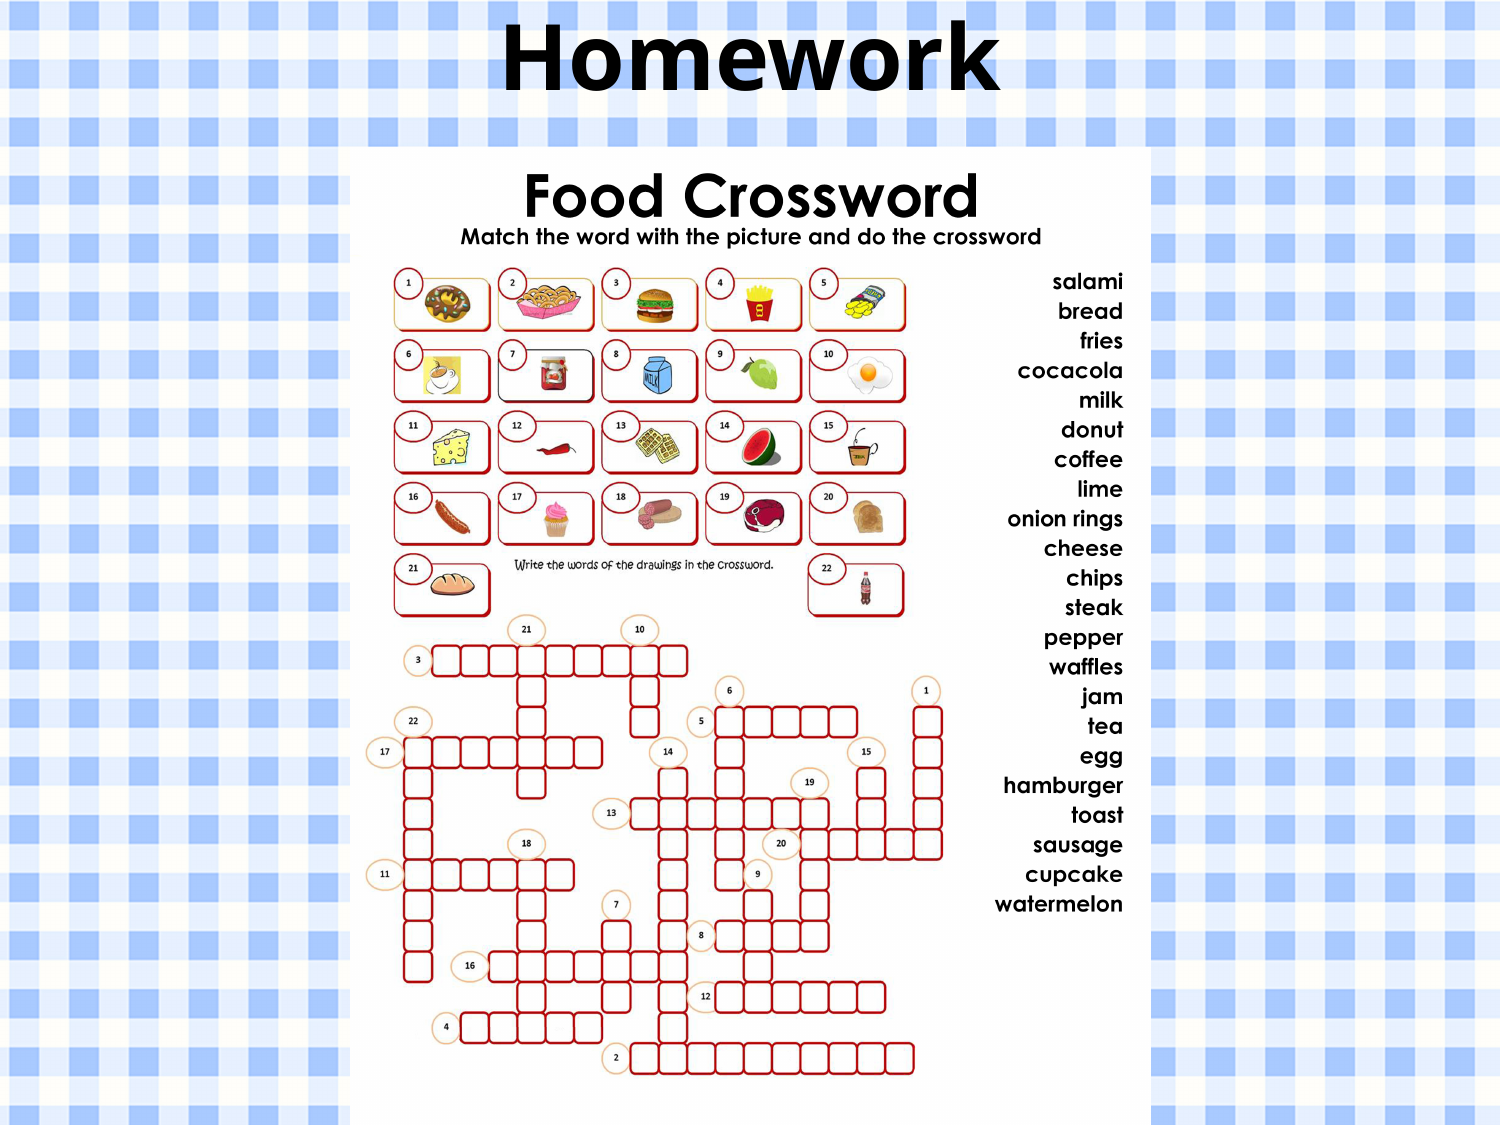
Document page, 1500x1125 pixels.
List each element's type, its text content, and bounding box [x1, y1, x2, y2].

title Homework [75, 0, 1425, 148]
picture [0, 0, 1500, 1125]
